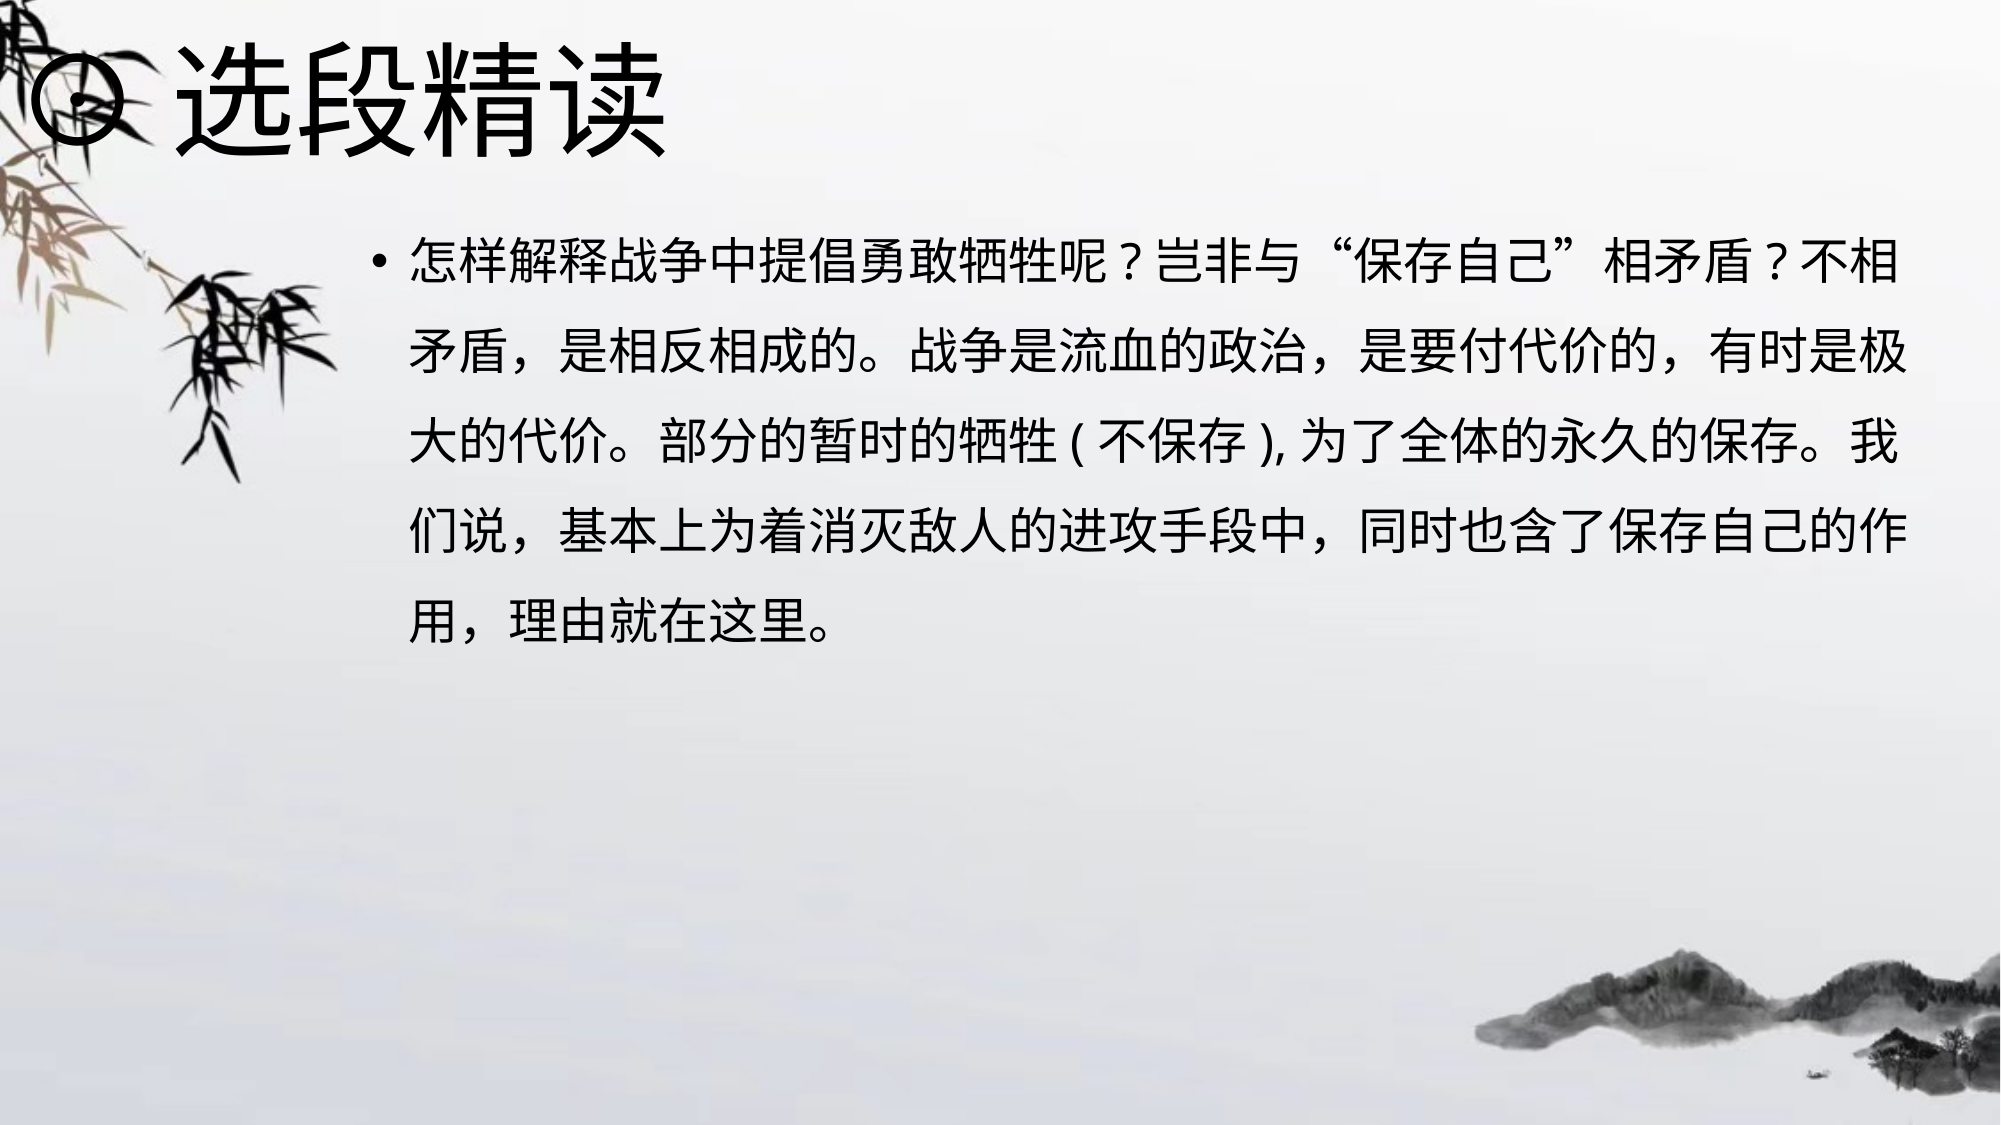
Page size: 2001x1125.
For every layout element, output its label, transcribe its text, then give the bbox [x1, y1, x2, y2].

title ⊙选段精读 [0, 0, 1725, 217]
list 怎样解释战争中提倡勇敢牺牲呢?岂非与“保存自己”相矛盾?不相矛盾，是相反相成的。战争是流血的政治，是要付代价的，有时是极大的代价。部分的暂时的牺牲(不保存),为了全体的永久的保存。我们说，基本上为着消灭敌人的进攻手段中，同时也含了保存自己的作用，理由就在这里。 [355, 192, 1930, 1014]
picture [0, 0, 2001, 1125]
